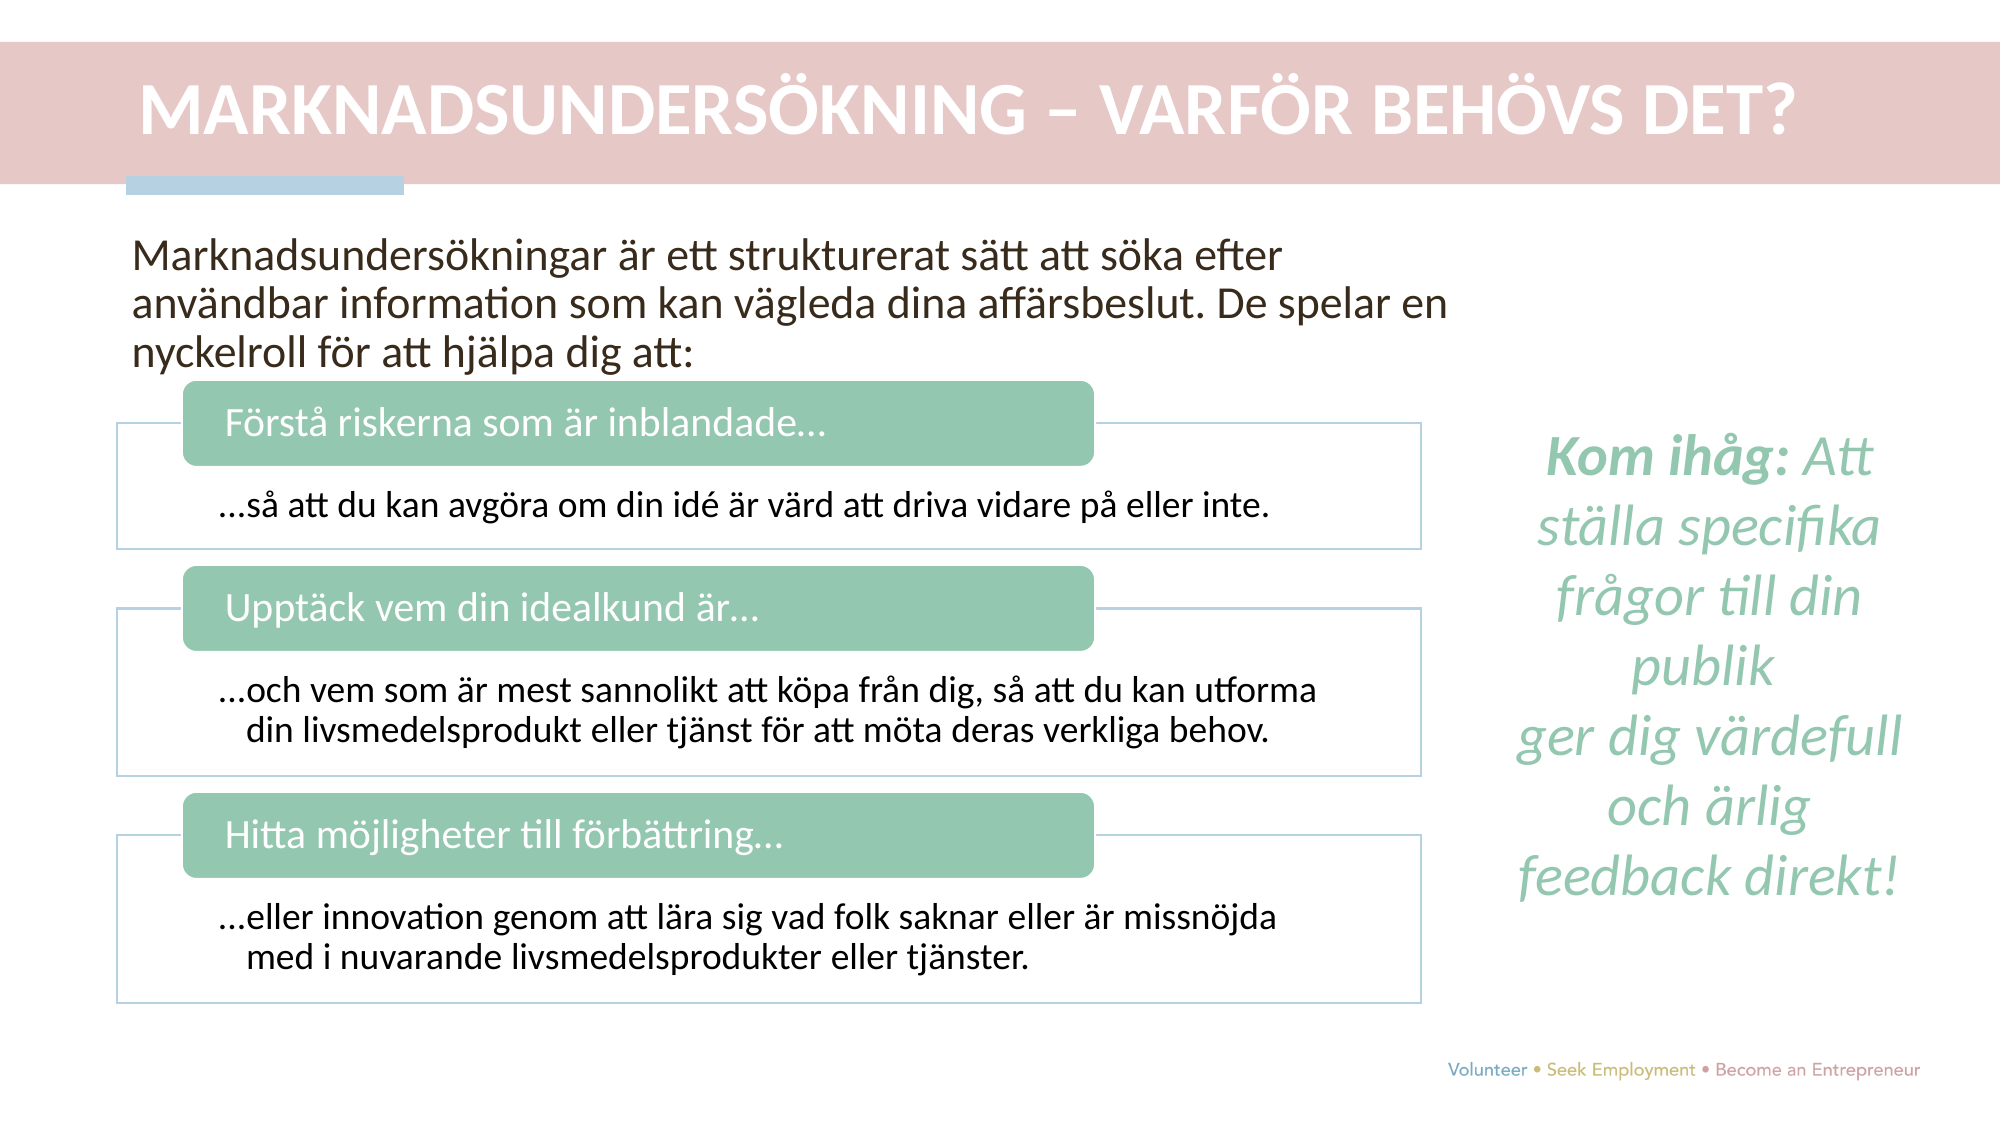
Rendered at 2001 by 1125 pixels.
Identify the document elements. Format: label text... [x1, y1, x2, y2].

list MARKNADSUNDERSÖKNING – VARFÖR BEHÖVS DET? [123, 51, 1913, 170]
text_box Kom ihåg: Att ställa specifika frågor till din publik ger dig värdefull och ärlig feedback direkt! [1481, 409, 1939, 915]
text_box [116, 375, 1422, 1007]
picture [1418, 1046, 1971, 1103]
list Marknadsundersökningar är ett strukturerat sätt att söka efter användbar information som kan vägleda dina affärsbeslut. De spelar en nyckelroll för att hjälpa dig att: [116, 222, 1499, 393]
